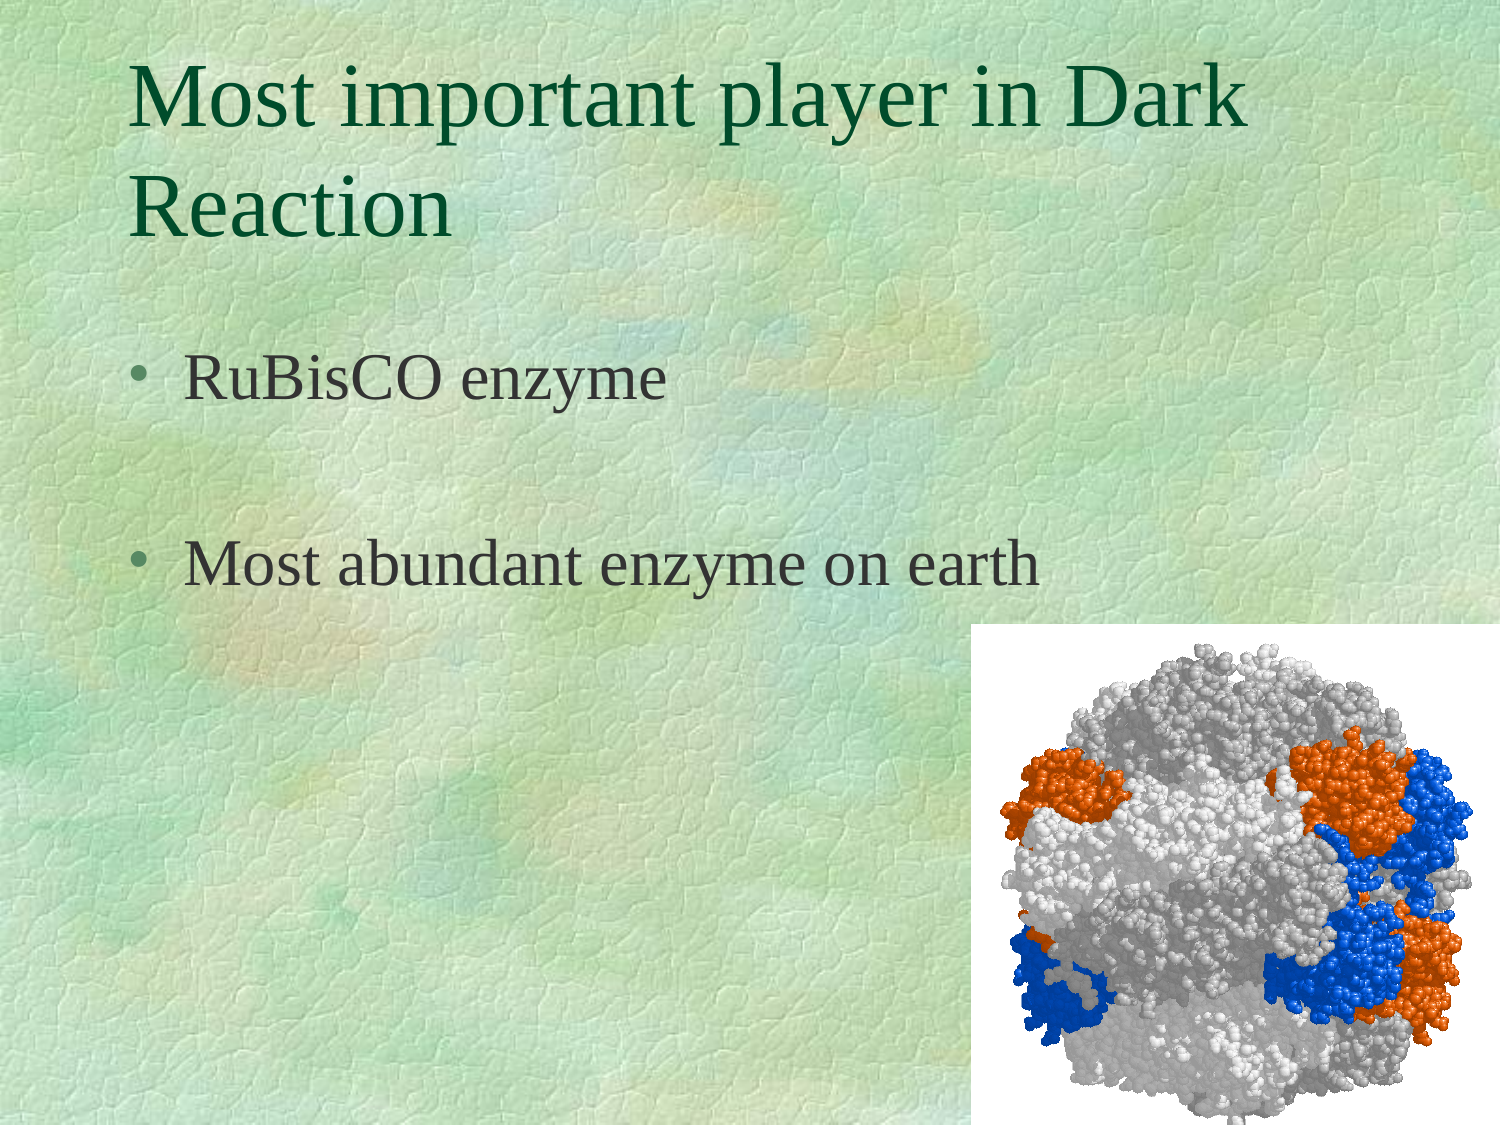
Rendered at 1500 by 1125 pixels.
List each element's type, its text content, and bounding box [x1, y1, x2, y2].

picture [0, 0, 1500, 1125]
title Most important player in Dark Reaction [112, 75, 1388, 263]
list RuBisCO enzyme Most abundant enzyme on earth [112, 324, 1388, 1000]
